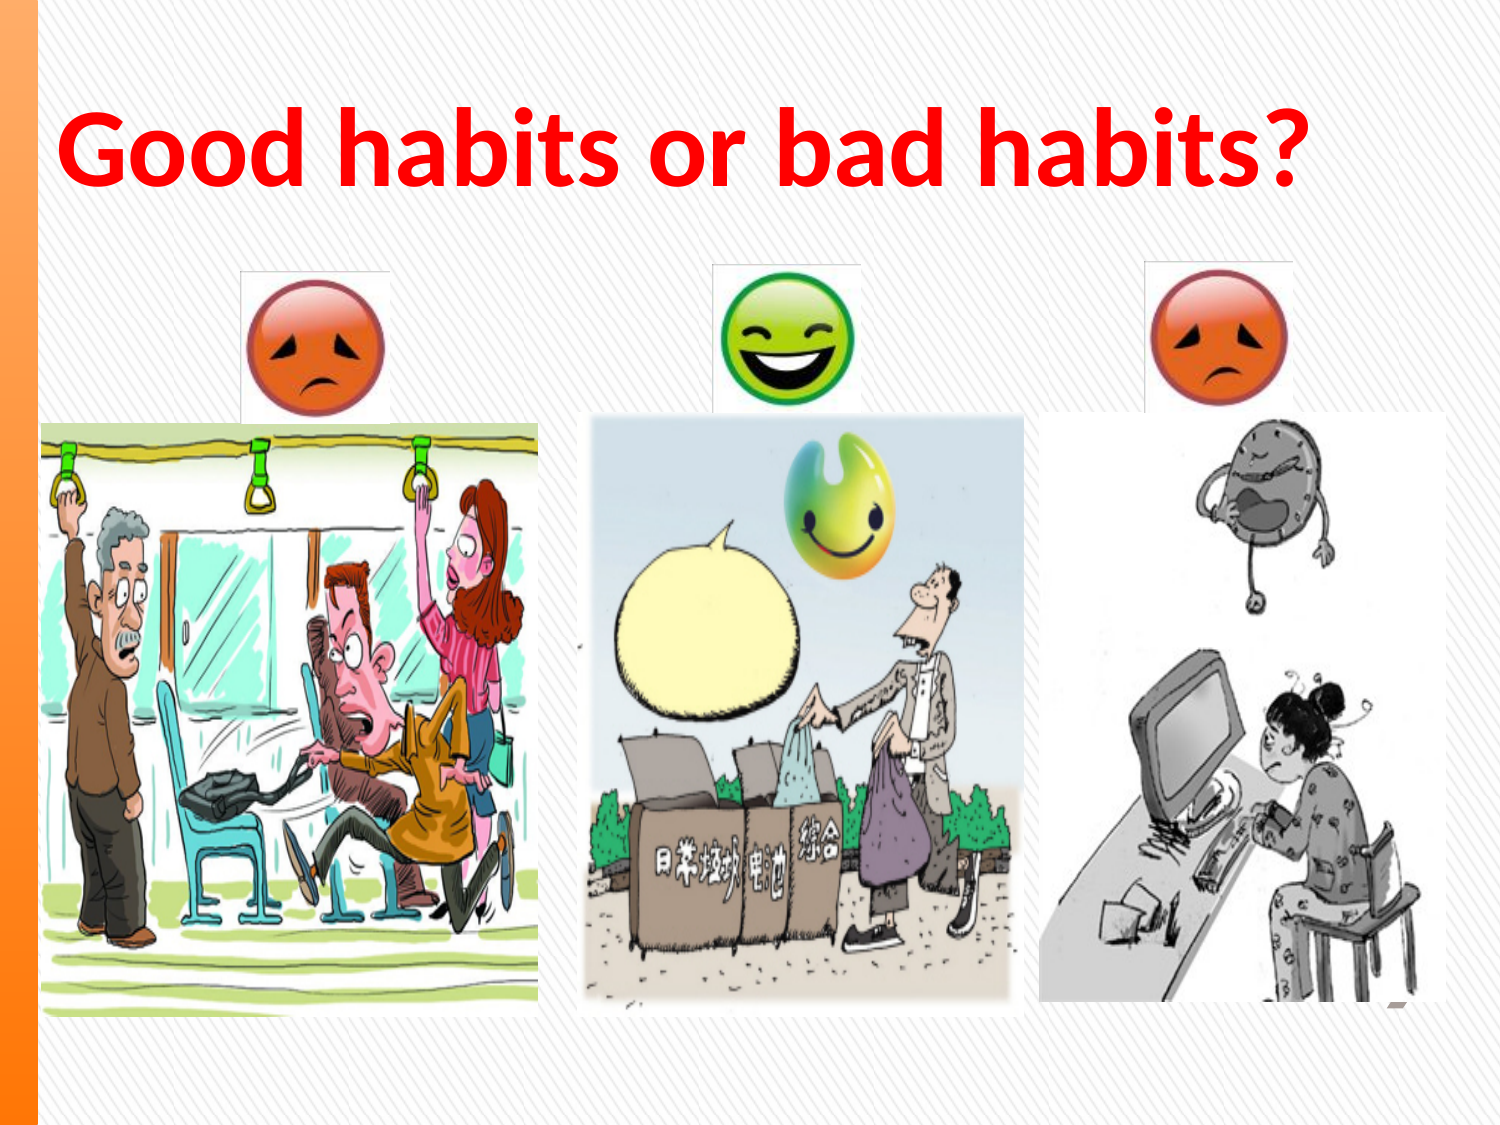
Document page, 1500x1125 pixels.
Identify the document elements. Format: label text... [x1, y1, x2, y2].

picture [41, 270, 539, 1017]
picture [577, 264, 1024, 1017]
picture [1038, 260, 1446, 1002]
title Good habits or bad habits? [40, 87, 1385, 196]
